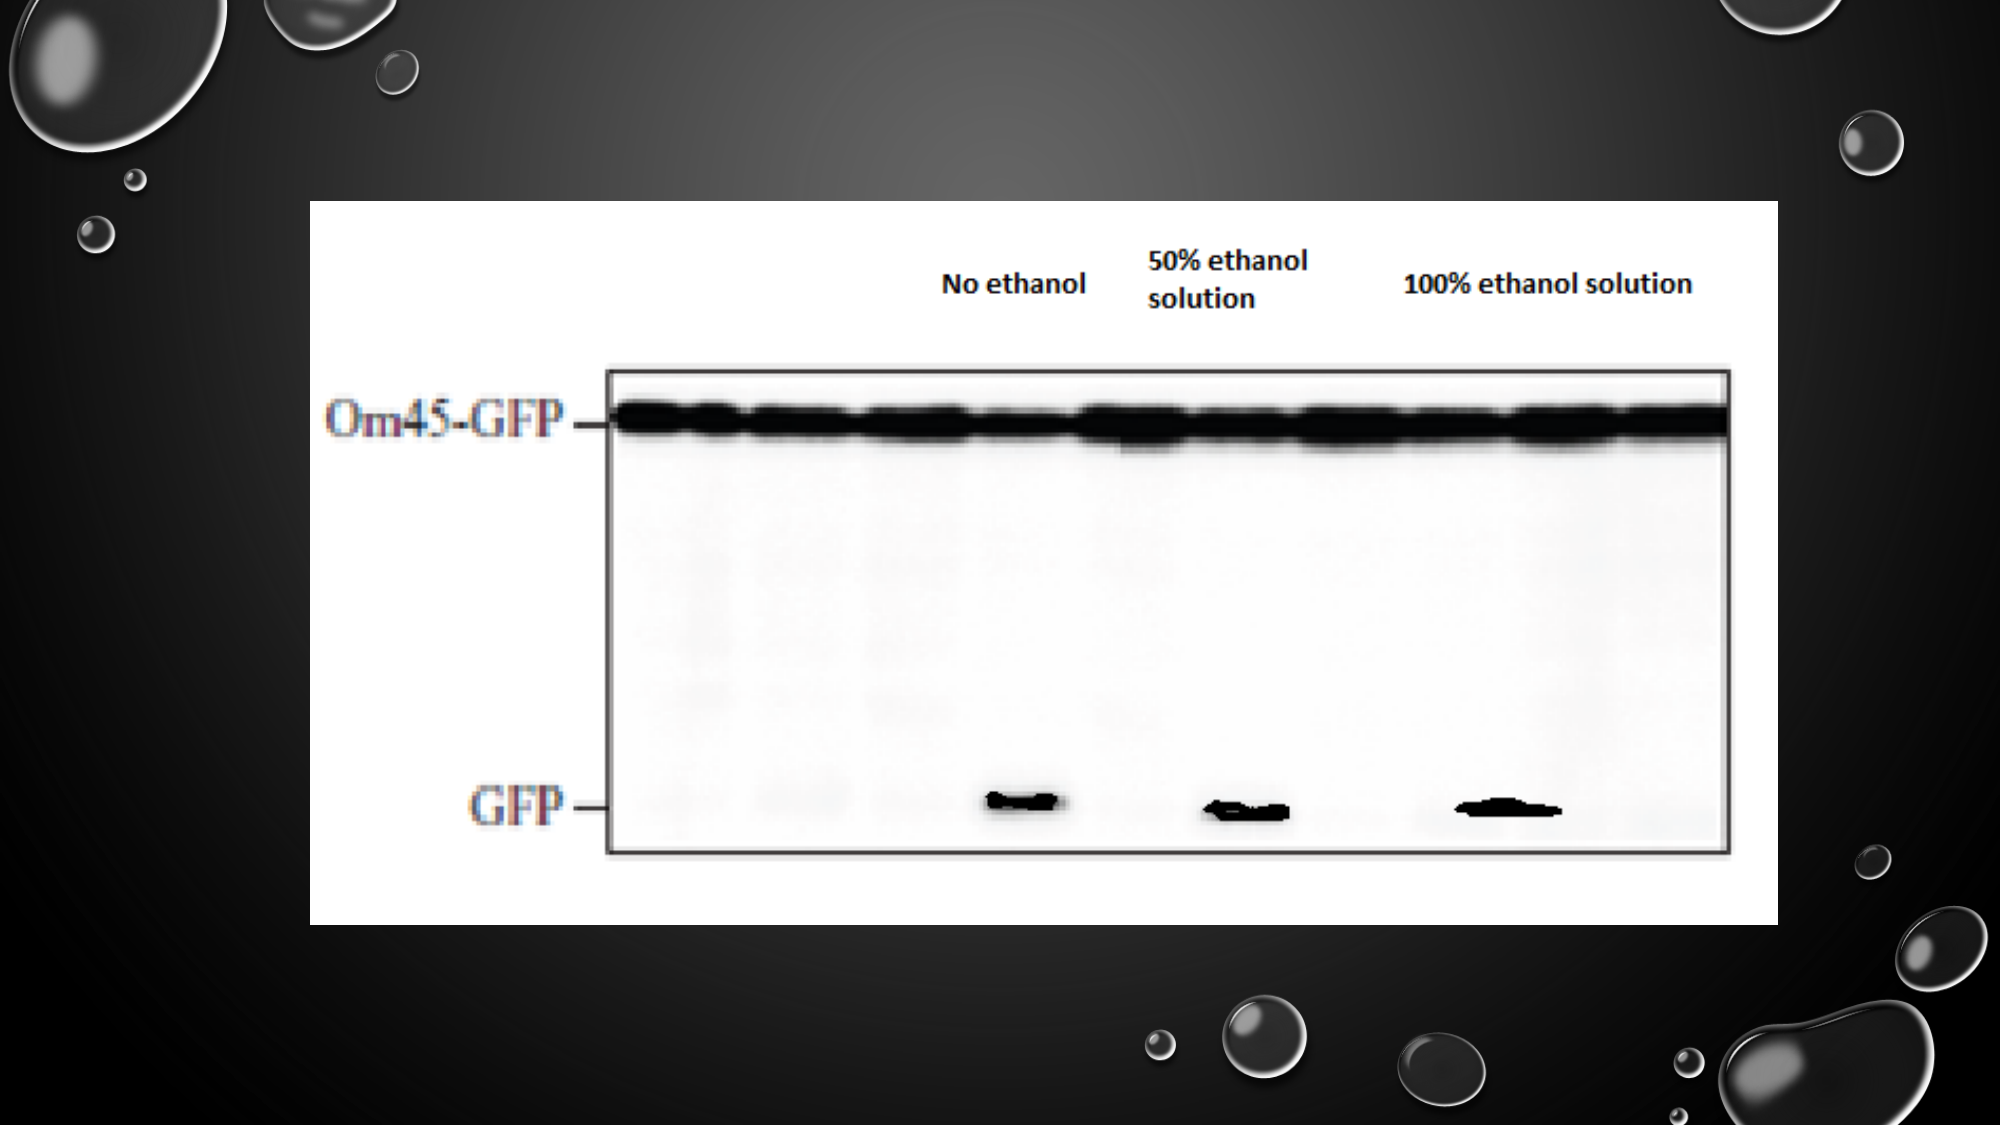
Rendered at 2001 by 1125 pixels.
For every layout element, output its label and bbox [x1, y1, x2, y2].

list [310, 200, 1778, 926]
picture [0, 0, 2000, 1125]
